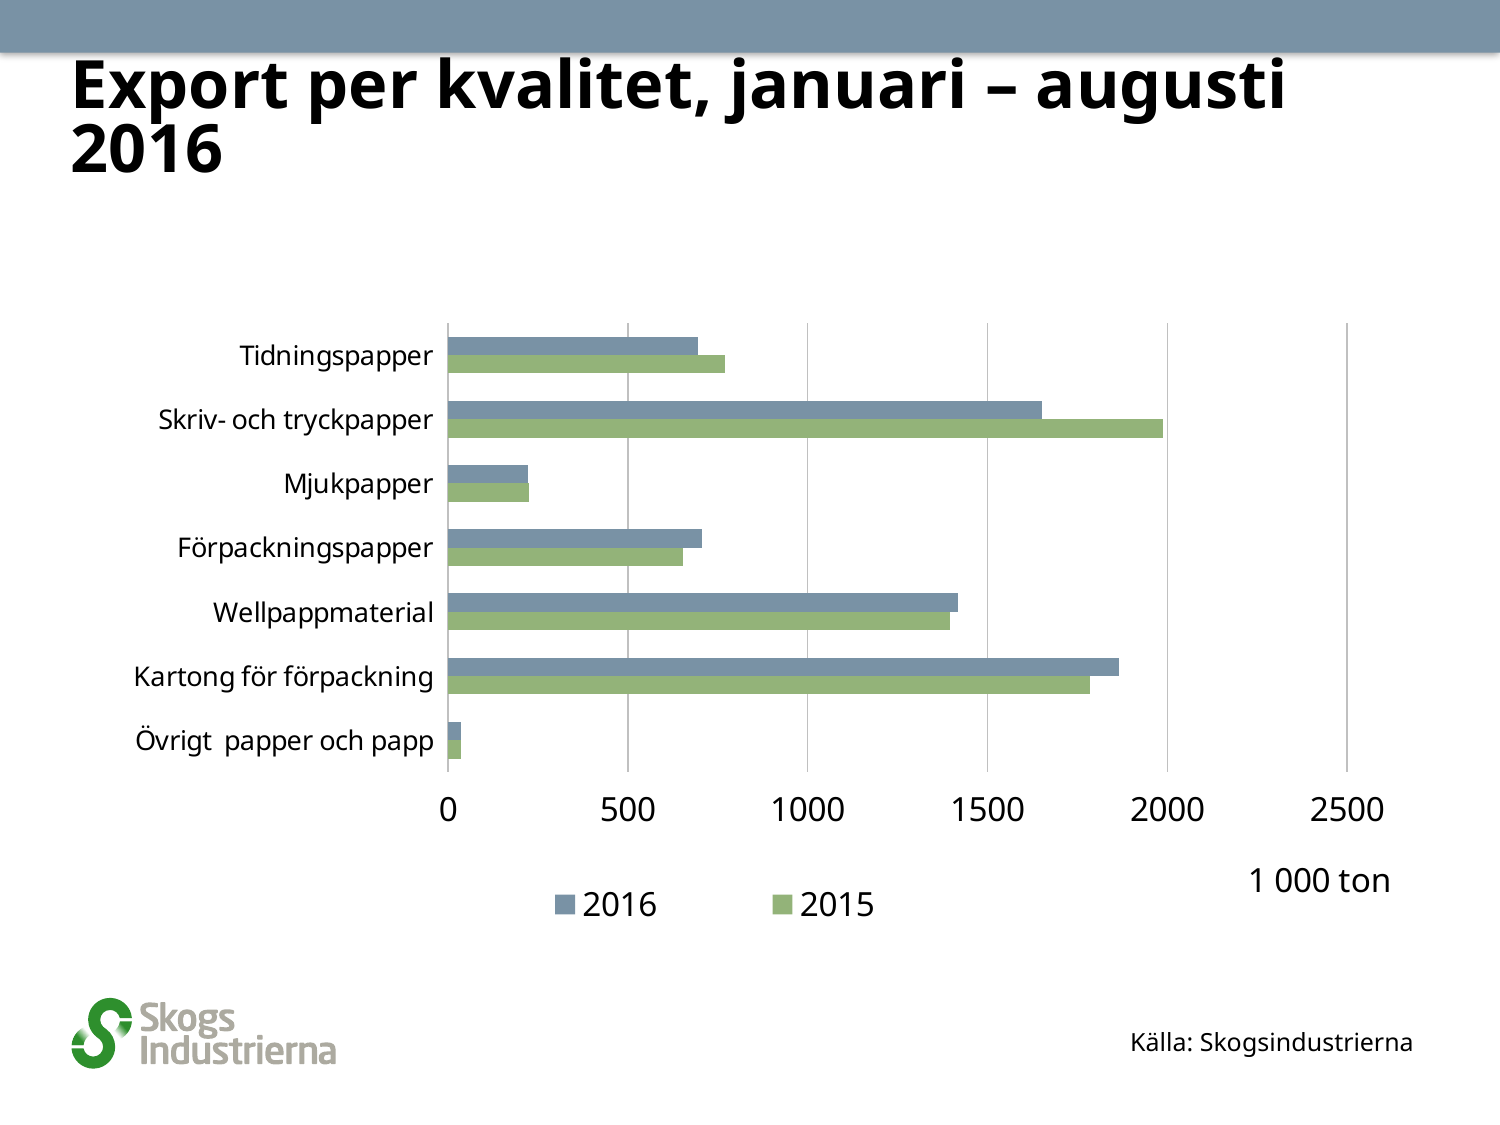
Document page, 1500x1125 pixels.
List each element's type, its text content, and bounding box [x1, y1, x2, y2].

title Export per kvalitet, januari – augusti 2016 [70, 61, 1430, 186]
text_box Källa: Skogsindustrierna [1115, 1019, 1430, 1064]
chart [70, 243, 1430, 941]
